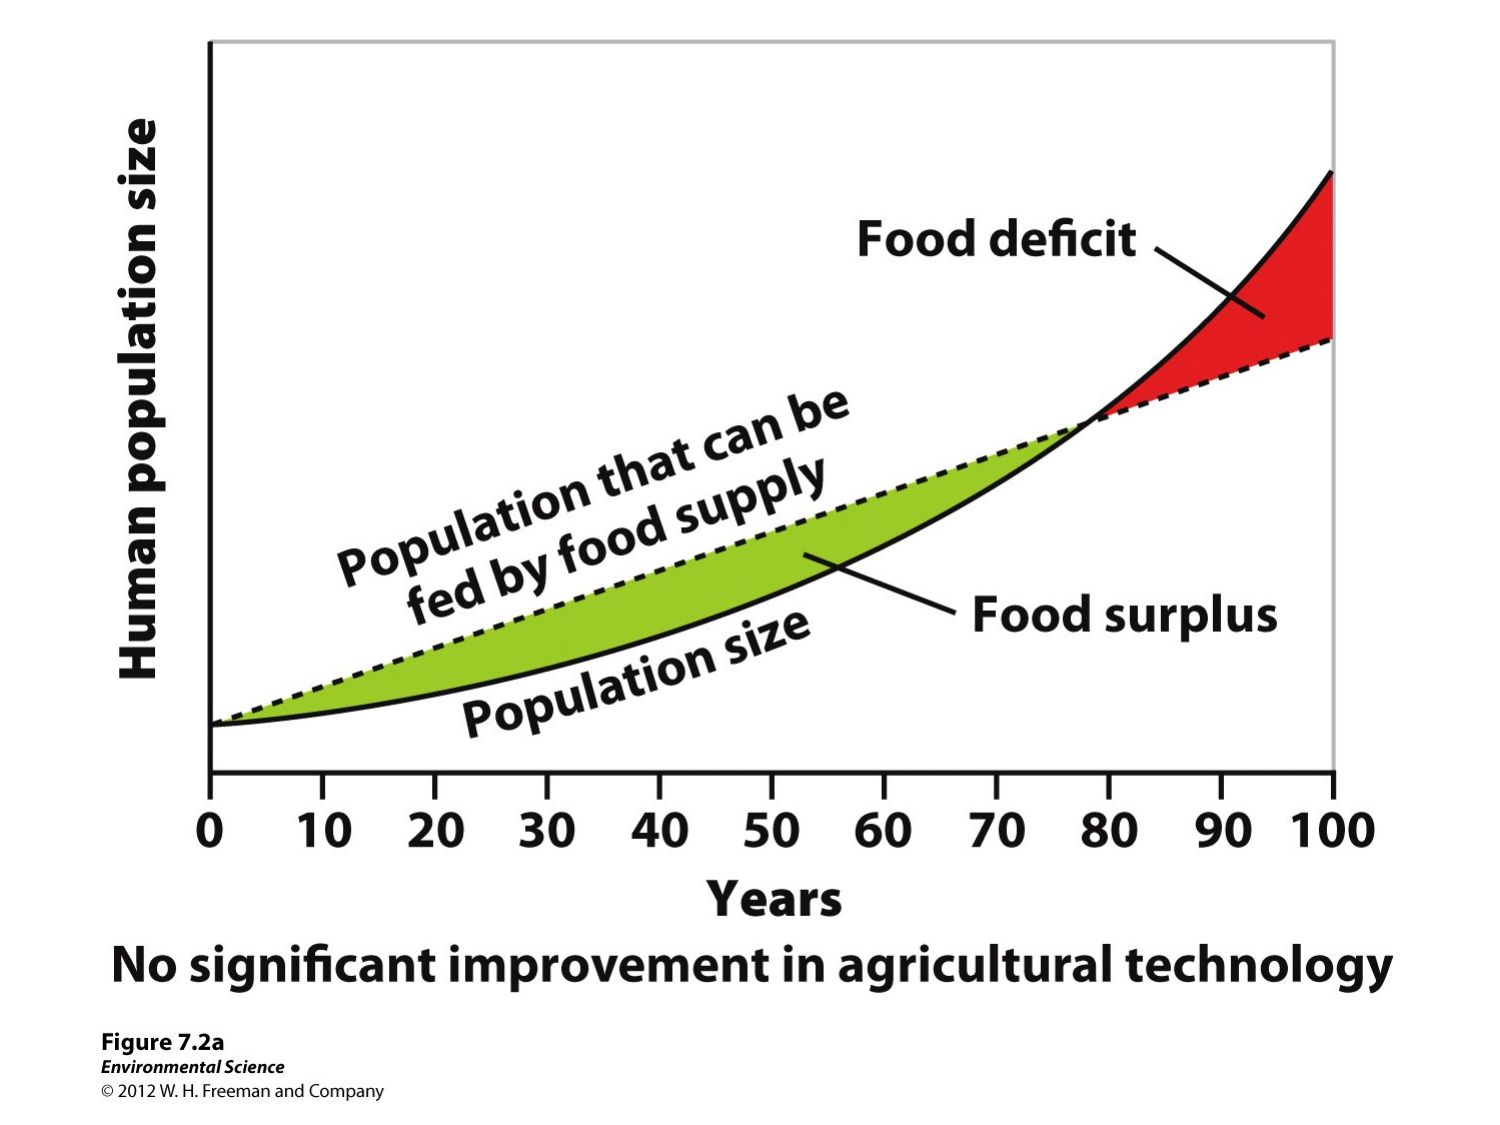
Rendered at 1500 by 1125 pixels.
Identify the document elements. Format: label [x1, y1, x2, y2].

picture [93, 22, 1408, 1105]
